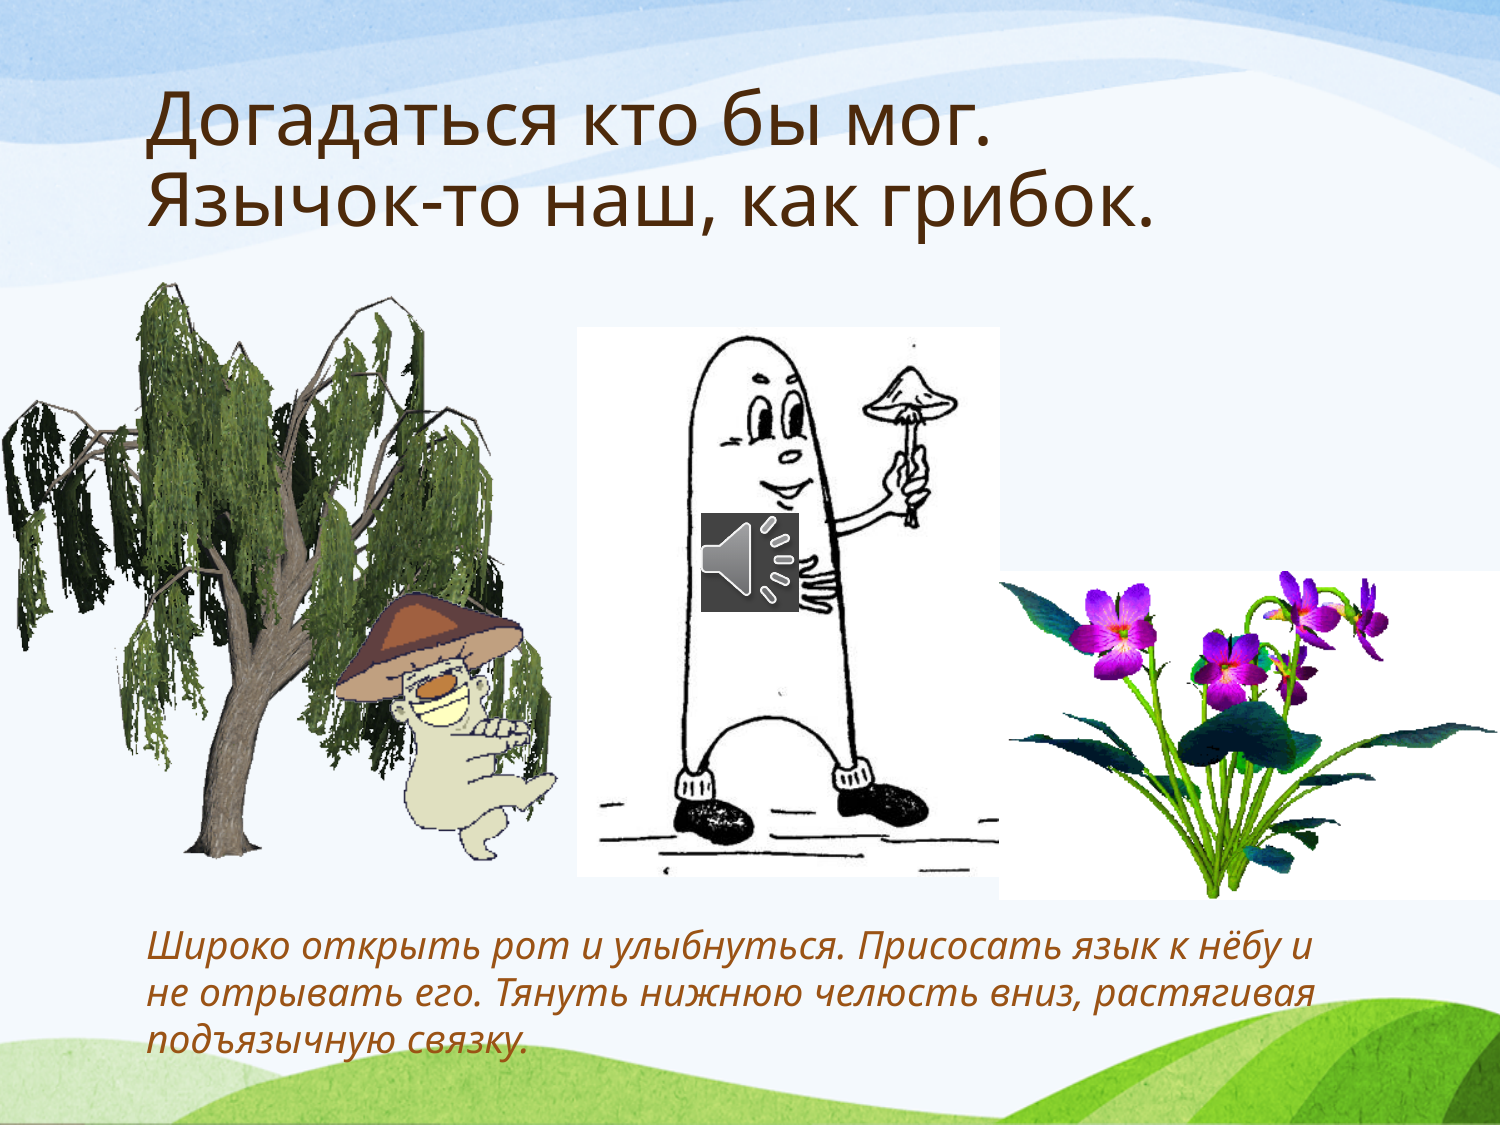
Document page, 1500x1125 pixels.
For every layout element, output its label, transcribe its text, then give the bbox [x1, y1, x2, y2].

title Догадаться кто бы мог. Язычок-то наш, как грибок. [131, 50, 1369, 250]
list Широко открыть рот и улыбнуться. Присосать язык к нёбу и не отрывать его. Тянуть нижнюю челюсть вниз, растягивая подъязычную связку. [131, 864, 1369, 1071]
picture [0, 0, 1500, 1125]
list Широко открыть рот и улыбнуться. Присосать язык к нёбу и не отрывать его. Тянуть нижнюю челюсть вниз, растягивая подъязычную связку. [566, 287, 1369, 571]
